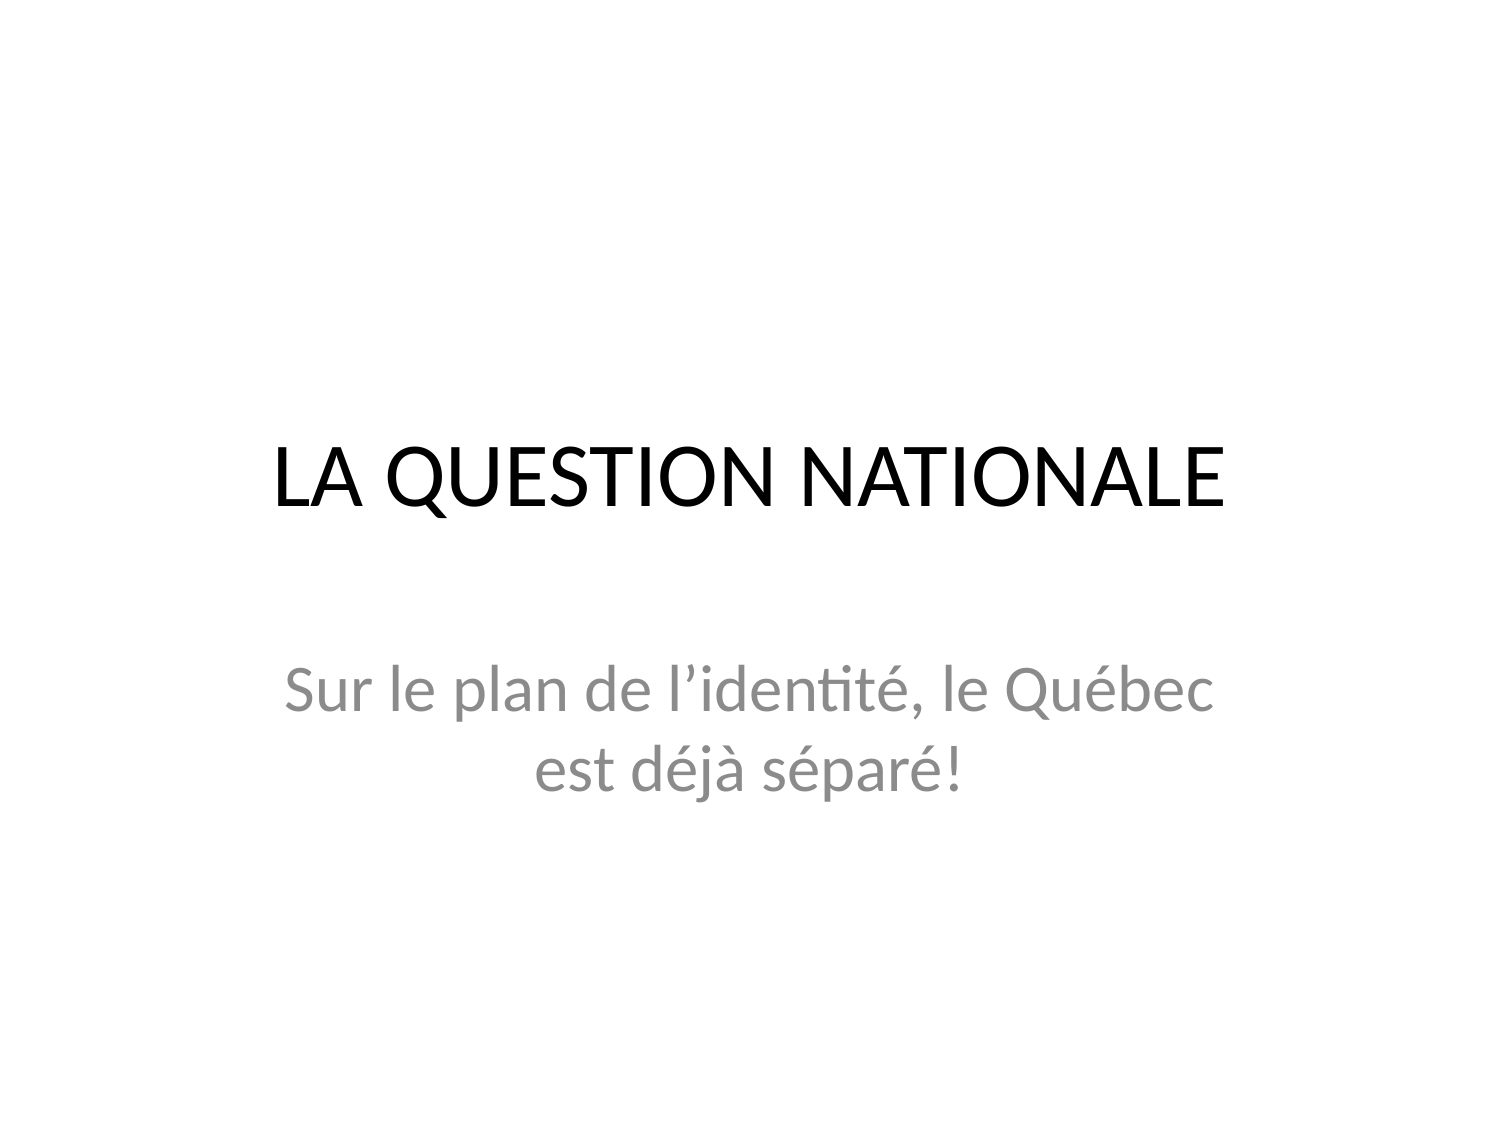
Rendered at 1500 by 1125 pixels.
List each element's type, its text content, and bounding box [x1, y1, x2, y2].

title LA QUESTION NATIONALE [112, 349, 1388, 591]
subtitle Sur le plan de l’identité, le Québec est déjà séparé! [225, 637, 1275, 925]
